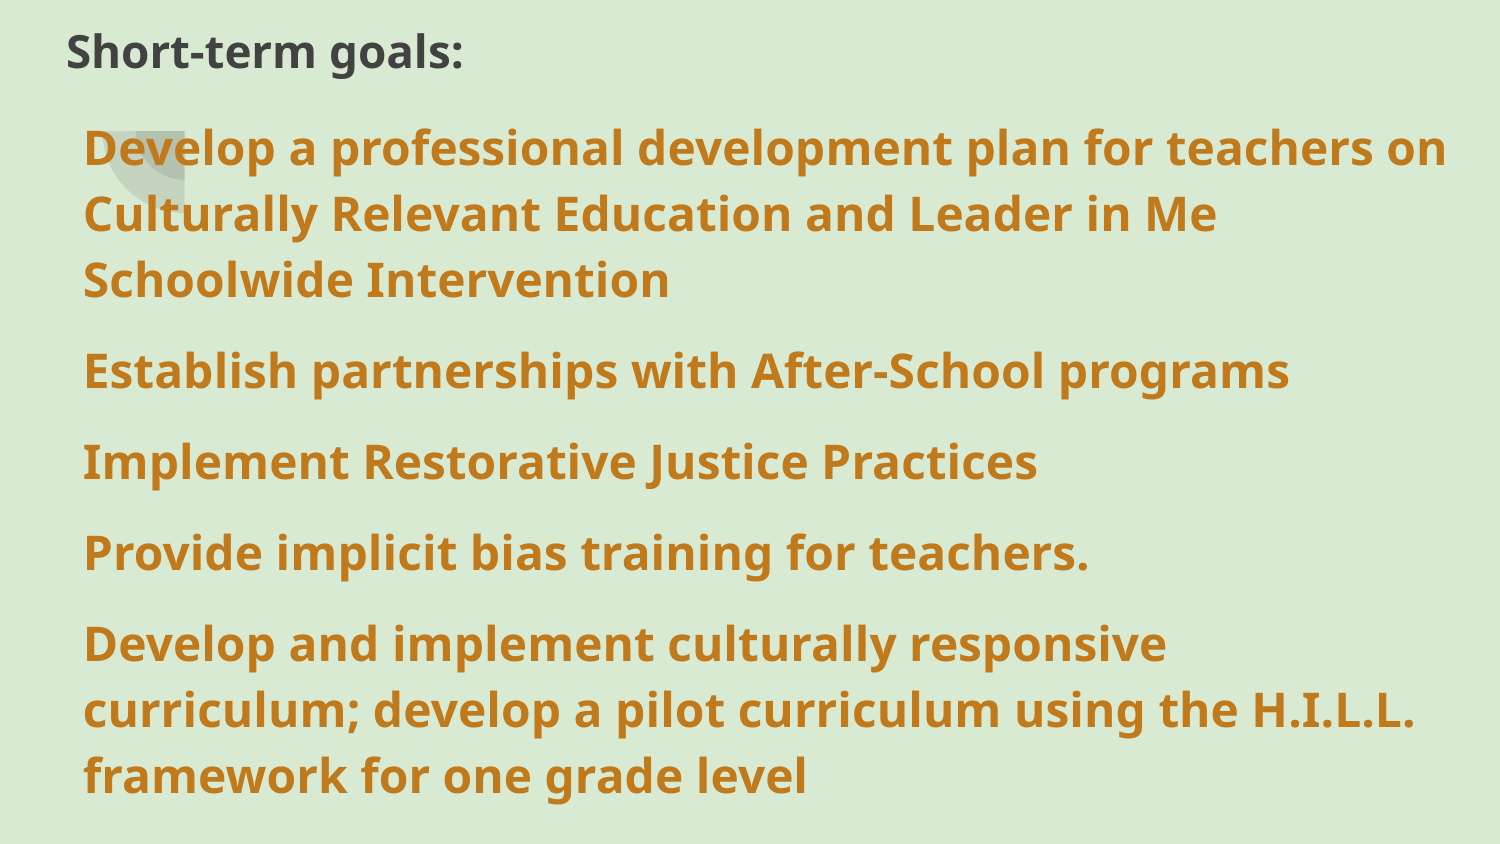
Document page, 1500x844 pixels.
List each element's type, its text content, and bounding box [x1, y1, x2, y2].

title Short-term goals: [51, 0, 1449, 94]
list Develop a professional development plan for teachers on Culturally Relevant Education and Leader in Me Schoolwide Intervention Establish partnerships with After-School programs Implement Restorative Justice Practices Provide implicit bias training for teachers. Develop and implement culturally responsive curriculum; develop a pilot curriculum using the H.I.L.L. framework for one grade level [67, 93, 1466, 790]
